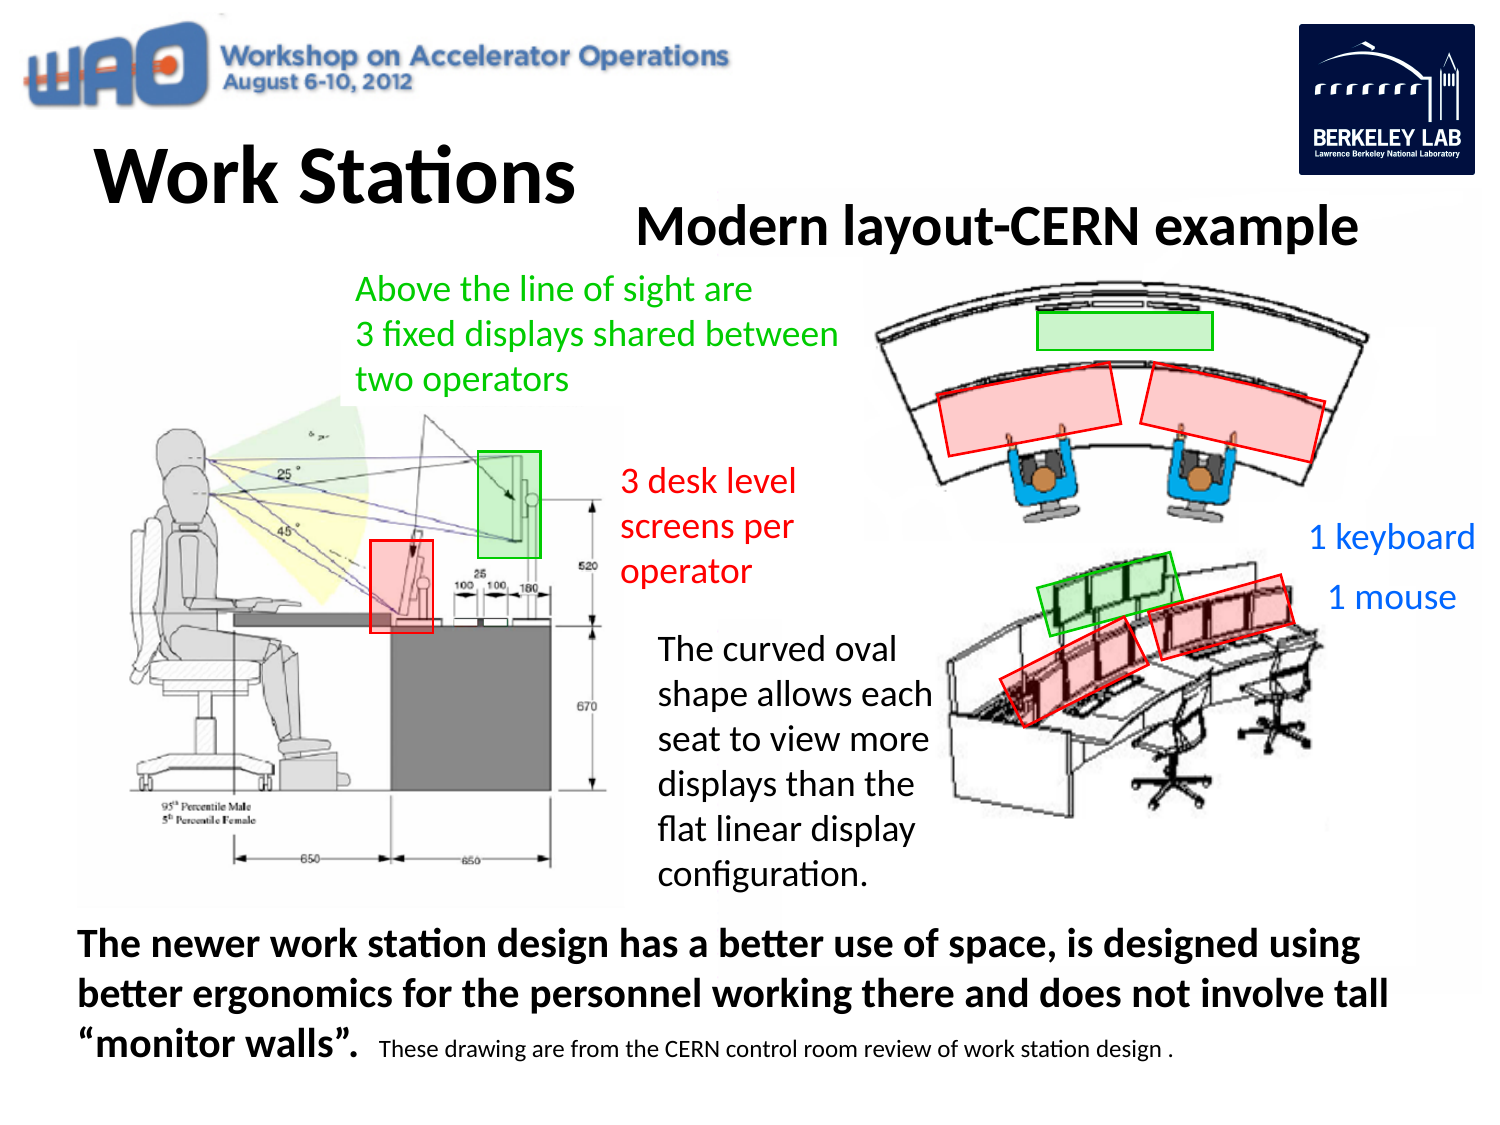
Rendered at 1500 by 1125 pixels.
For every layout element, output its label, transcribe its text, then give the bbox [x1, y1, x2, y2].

text_box Work Stations [78, 112, 593, 228]
text_box The newer work station design has a better use of space, is designed using better ergonomics for the personnel working there and does not involve tall “monitor walls”. These drawing are from the CERN control room review of work station design . [62, 908, 1413, 1074]
picture [19, 12, 736, 110]
text_box 3 desk level screens per operator [630, 448, 711, 599]
text_box Above the line of sight are 3 fixed displays shared between two operators [340, 256, 711, 407]
text_box The curved oval shape allows each seat to view more displays than the flat linear display configuration. [642, 616, 711, 947]
picture [76, 338, 626, 909]
picture [716, 187, 1500, 994]
text_box Modern layout-CERN example [599, 179, 1396, 278]
picture [1299, 24, 1475, 175]
